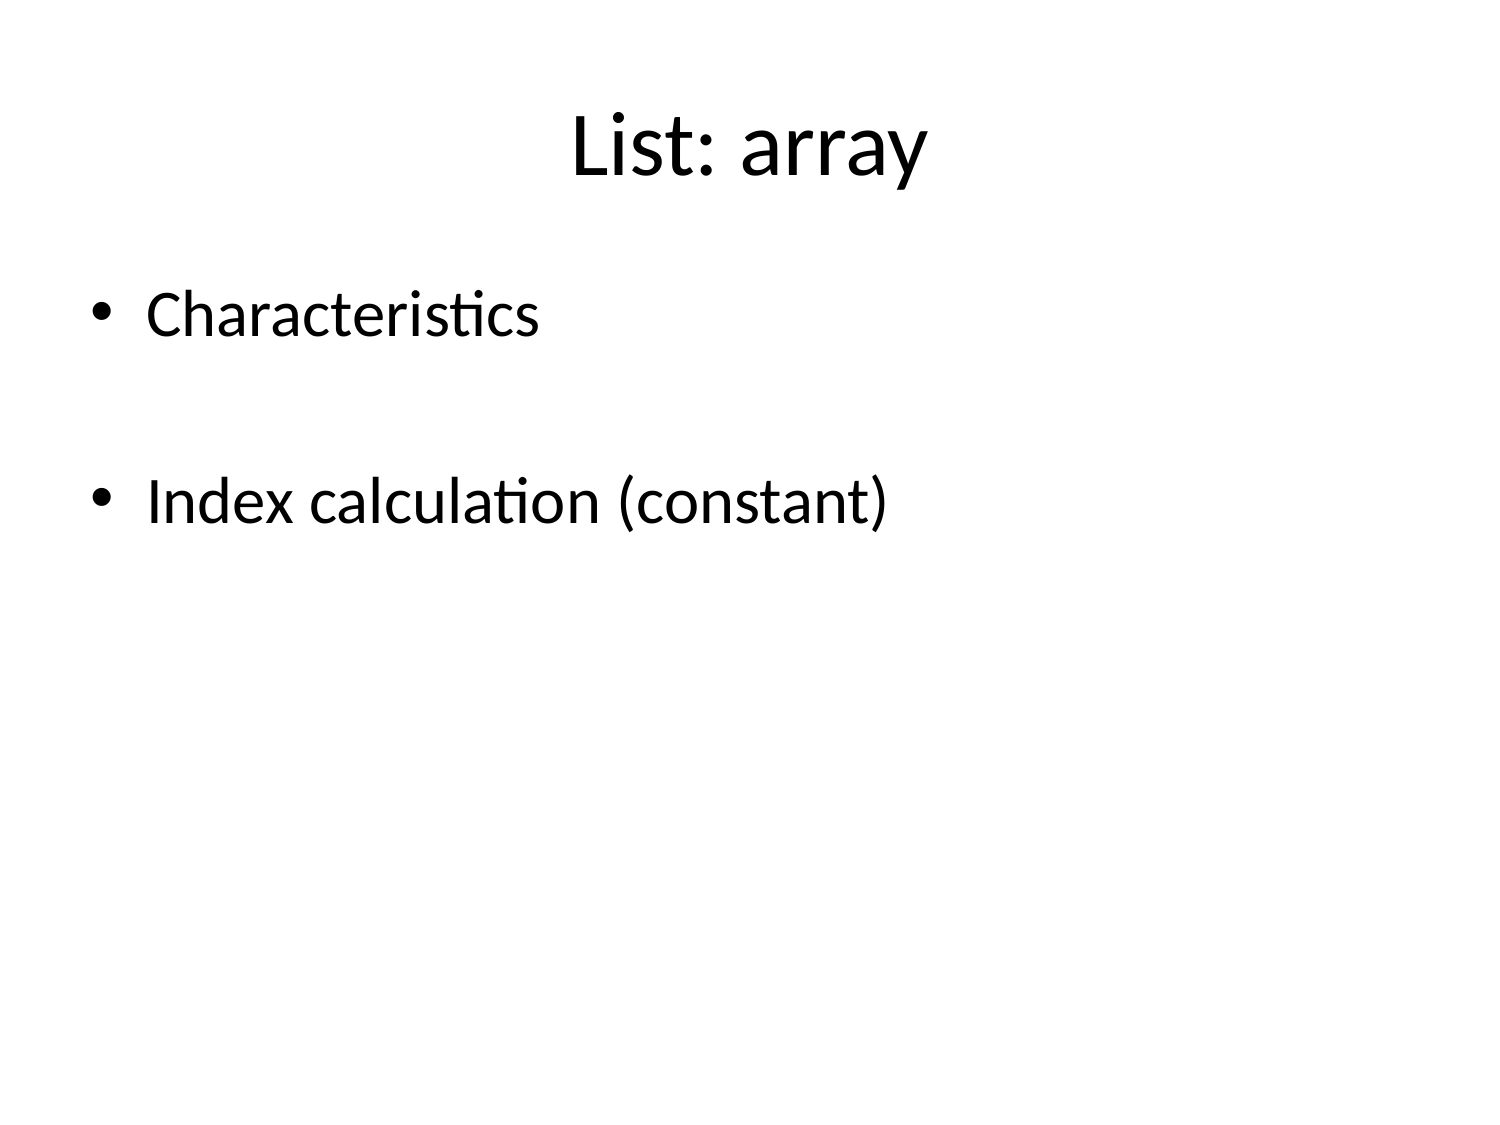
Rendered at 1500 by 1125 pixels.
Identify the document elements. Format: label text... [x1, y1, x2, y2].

list Characteristics Index calculation (constant) [75, 262, 1425, 1005]
title List: array [75, 45, 1425, 233]
